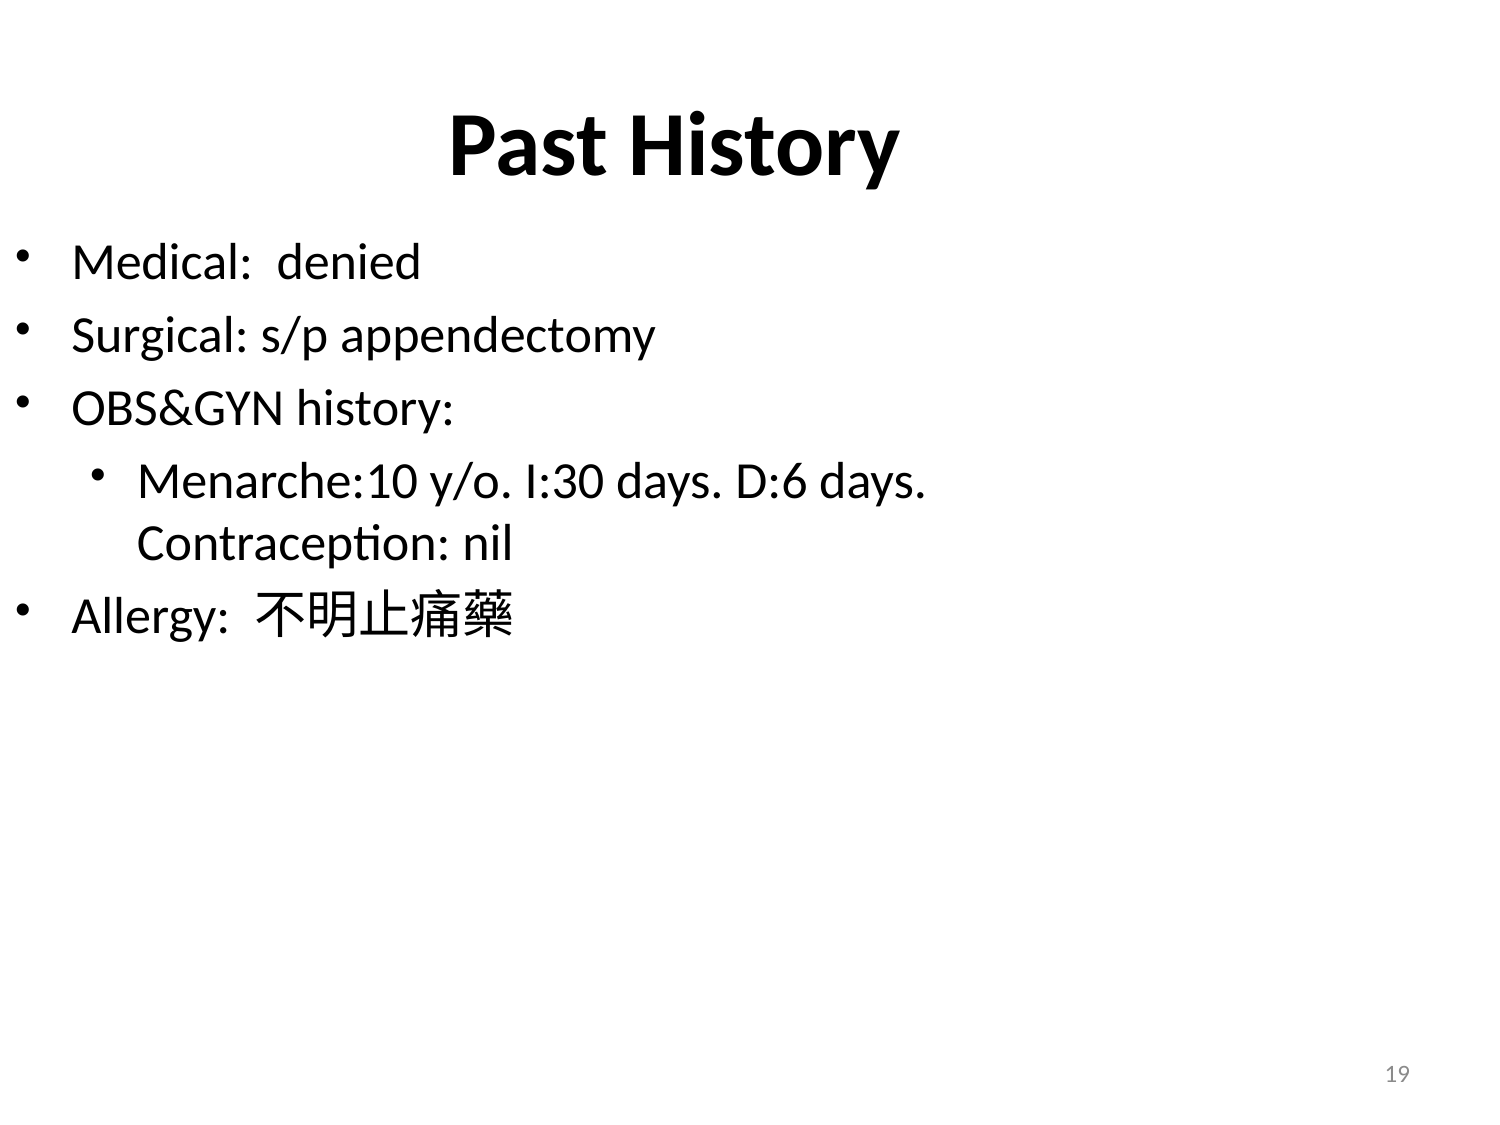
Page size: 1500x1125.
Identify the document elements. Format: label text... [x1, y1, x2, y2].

list Medical: denied Surgical: s/p appendectomy OBS&GYN history: Menarche:10 y/o. I:30 days. D:6 days. Contraception: nil Allergy: 不明止痛藥 [0, 220, 1268, 1059]
slide_number 19 [1074, 1042, 1425, 1103]
title Past History [0, 45, 1350, 233]
